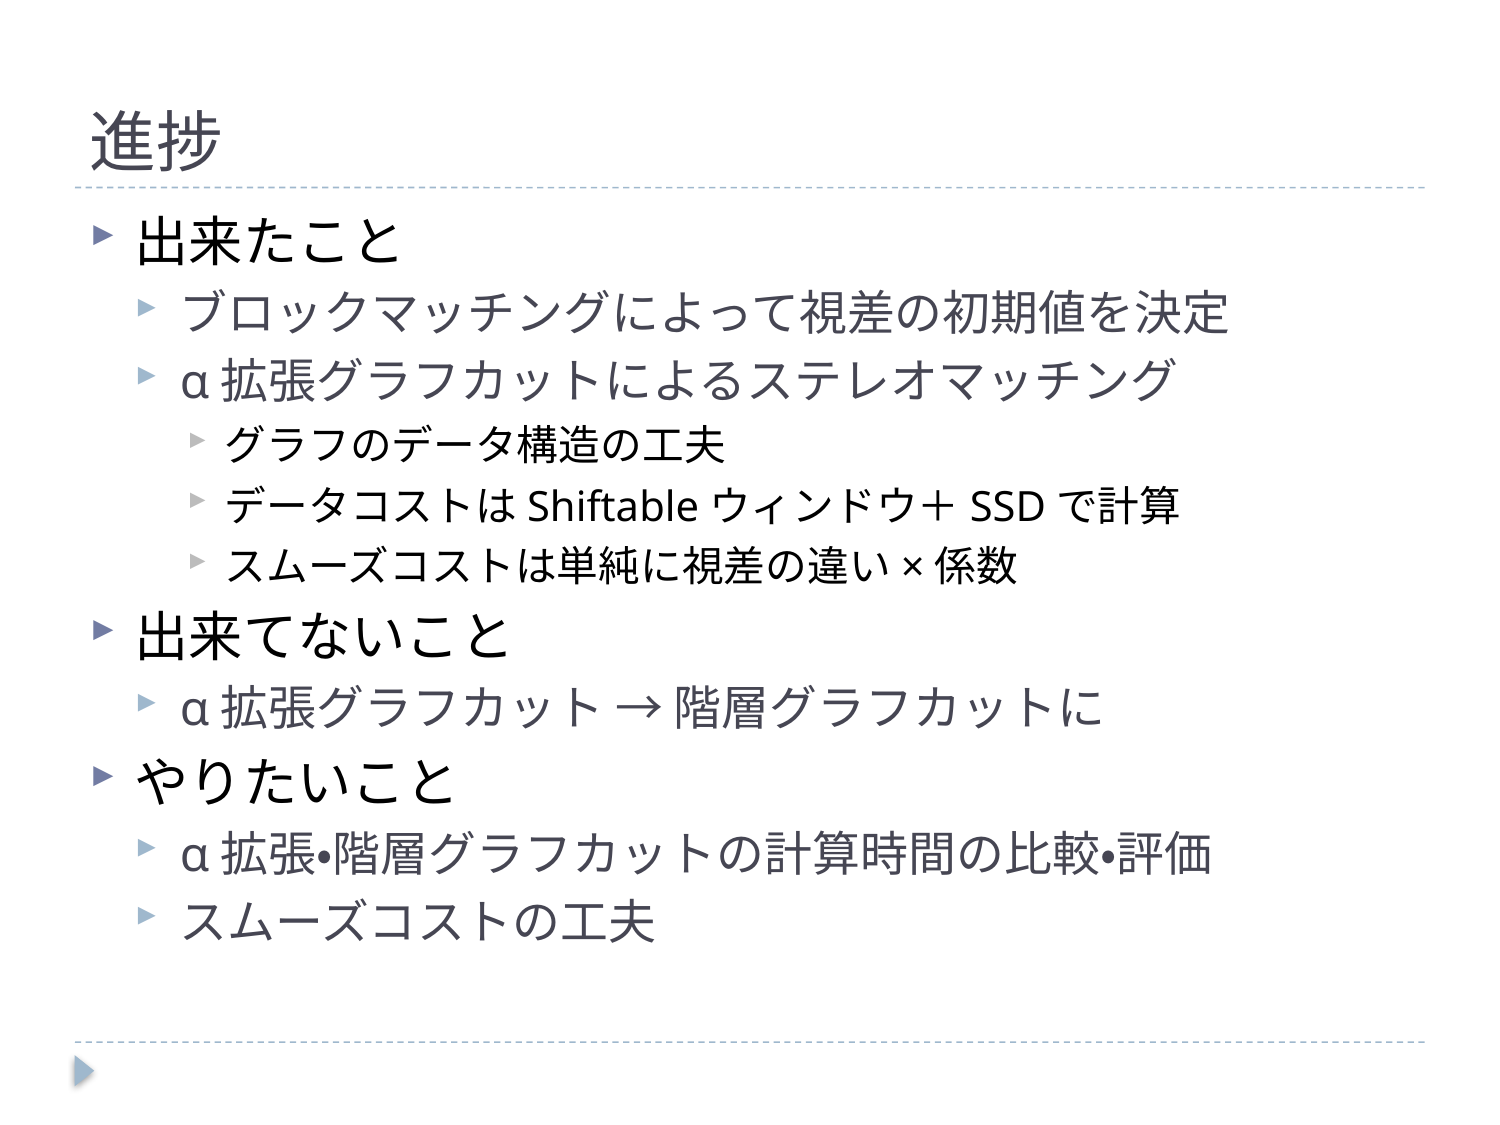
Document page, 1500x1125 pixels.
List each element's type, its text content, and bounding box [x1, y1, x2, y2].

title 進捗 [75, 24, 1425, 188]
list 出来たこと ブロックマッチングによって視差の初期値を決定 α拡張グラフカットによるステレオマッチング グラフのデータ構造の工夫 データコストはShiftableウィンドウ＋SSDで計算 スムーズコストは単純に視差の違い×係数 出来てないこと α拡張グラフカット → 階層グラフカットに やりたいこと α拡張・階層グラフカットの計算時間の比較・評価 スムーズコストの工夫 [75, 200, 1425, 1010]
